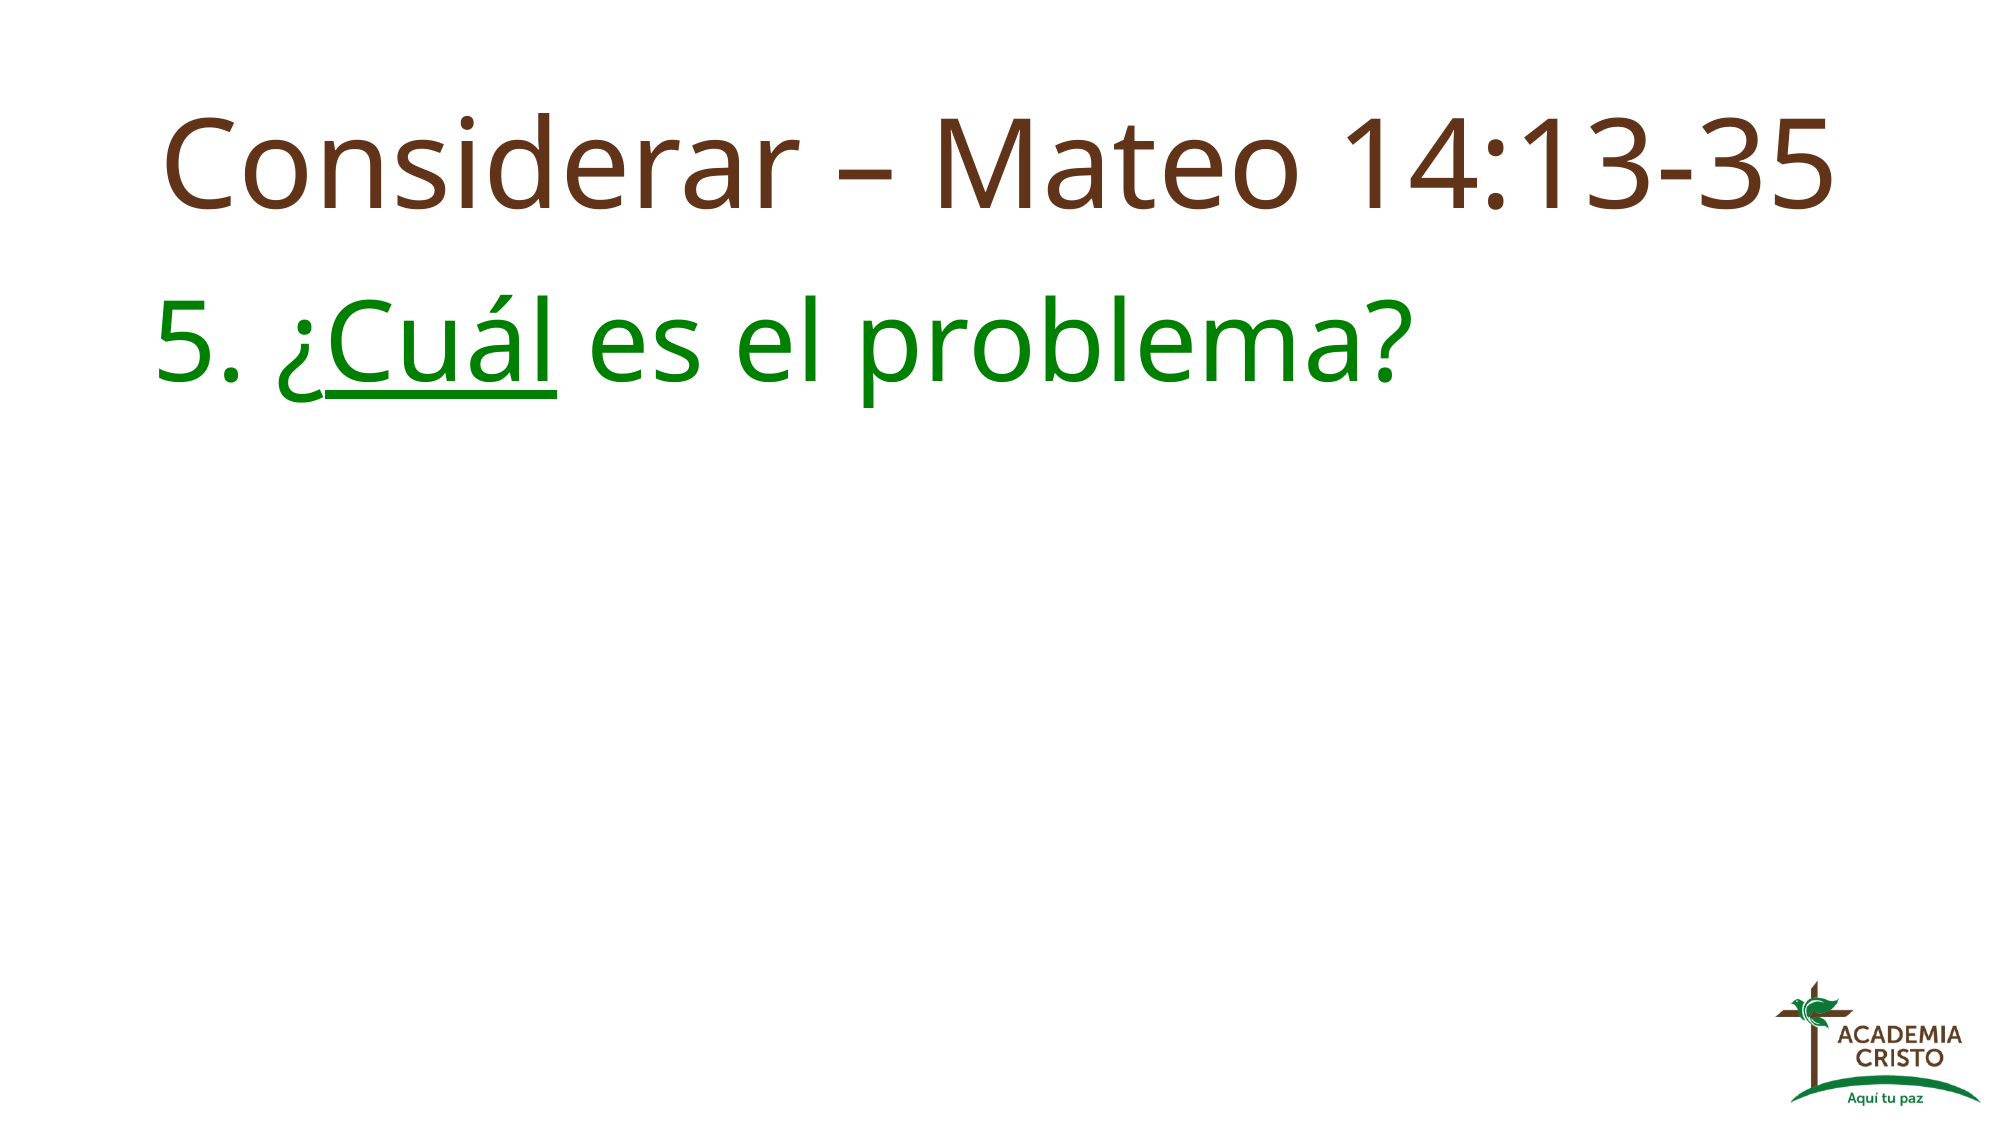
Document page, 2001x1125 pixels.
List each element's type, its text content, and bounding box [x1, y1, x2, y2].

title Considerar – Mateo 14:13-35 [137, 59, 1863, 278]
list 5. ¿Cuál es el problema? [137, 277, 1793, 1014]
picture [1759, 972, 2000, 1125]
